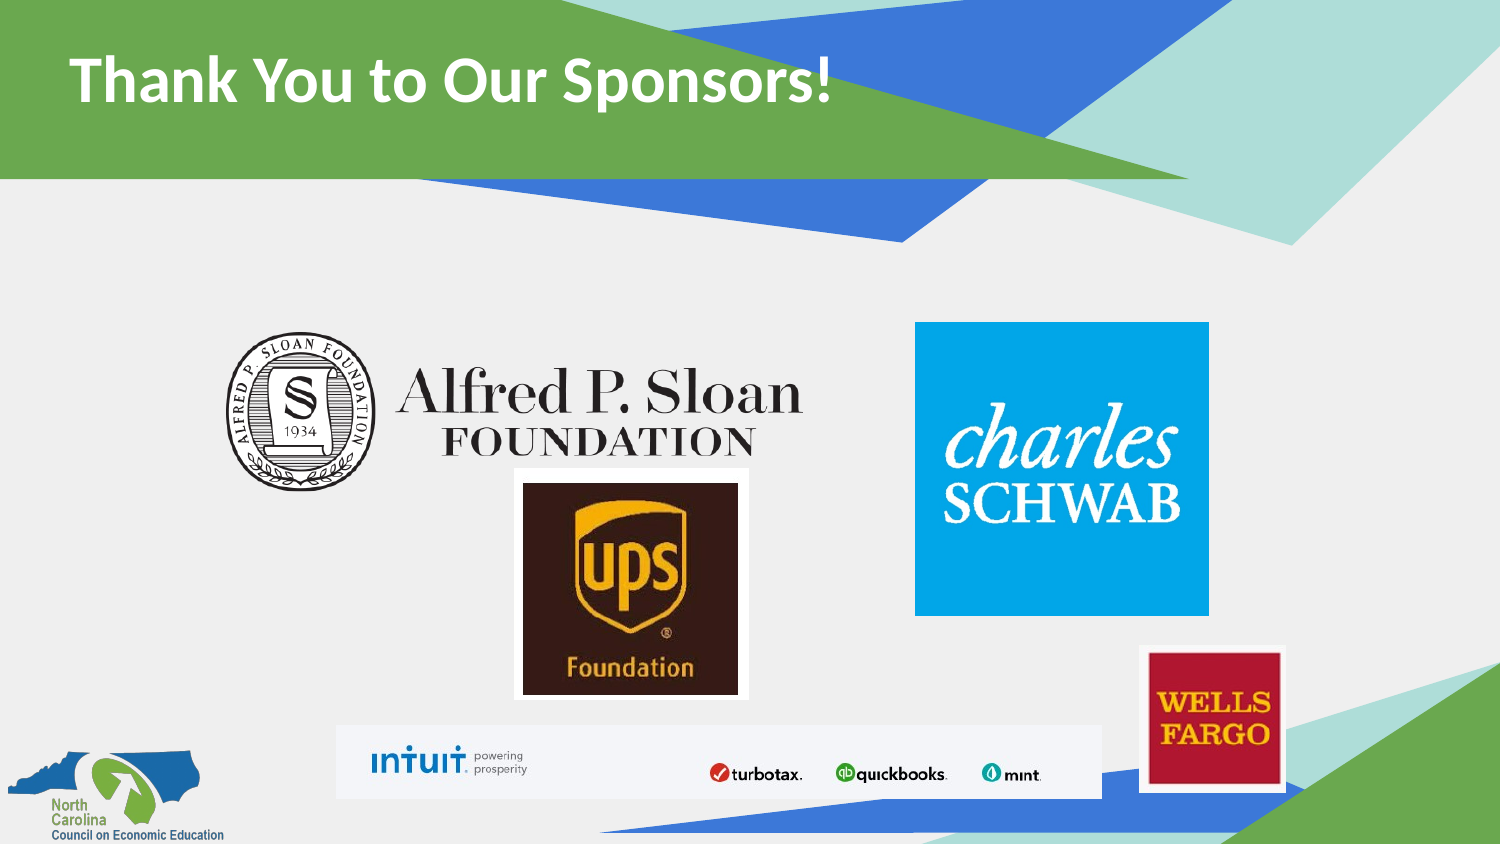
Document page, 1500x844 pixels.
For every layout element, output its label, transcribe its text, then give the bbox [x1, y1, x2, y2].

picture [336, 725, 1102, 800]
title Thank You to Our Sponsors! [54, 20, 1140, 202]
picture [976, 403, 1017, 468]
picture [1021, 426, 1061, 468]
picture [1058, 484, 1114, 523]
picture [4, 746, 231, 844]
picture [1066, 427, 1101, 467]
picture [1139, 644, 1286, 793]
picture [946, 426, 983, 468]
picture [974, 483, 1010, 523]
picture [223, 330, 805, 700]
picture [1116, 426, 1153, 468]
picture [1147, 427, 1178, 468]
picture [1107, 483, 1145, 522]
picture [1012, 484, 1055, 522]
picture [1148, 484, 1180, 522]
picture [945, 483, 970, 523]
picture [1094, 403, 1122, 468]
